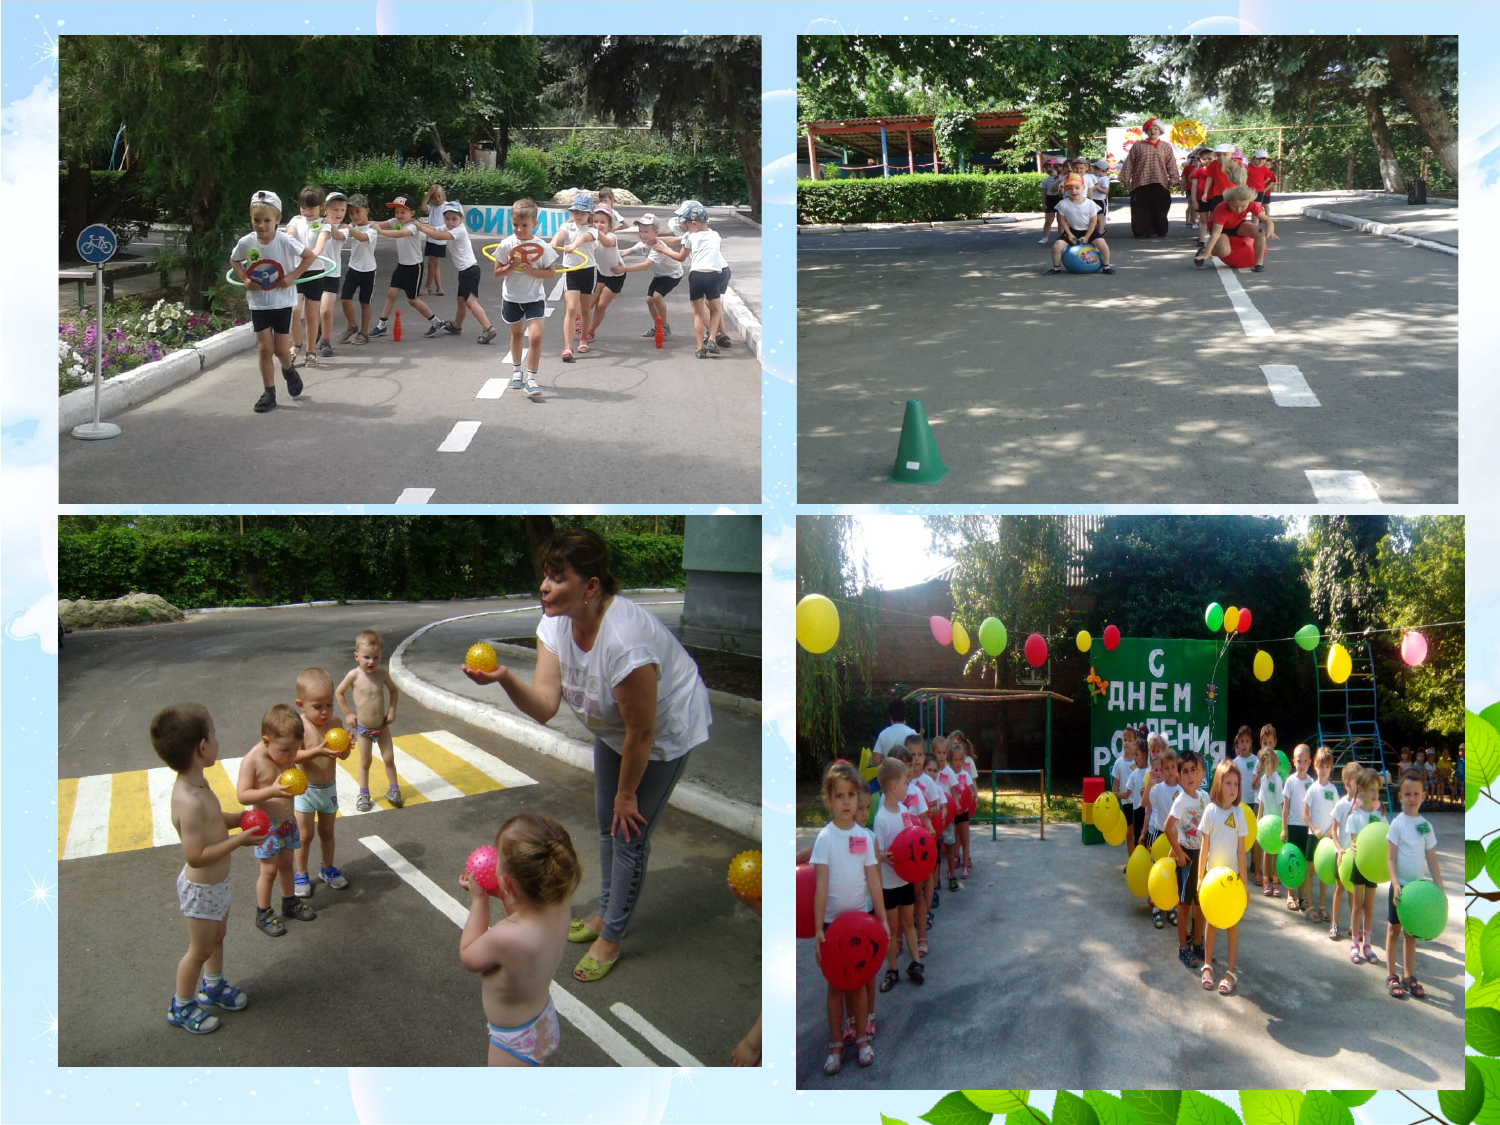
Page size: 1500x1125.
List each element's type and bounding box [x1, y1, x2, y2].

picture [796, 515, 1500, 1125]
picture [796, 34, 1459, 505]
picture [58, 515, 762, 1067]
picture [58, 34, 762, 505]
